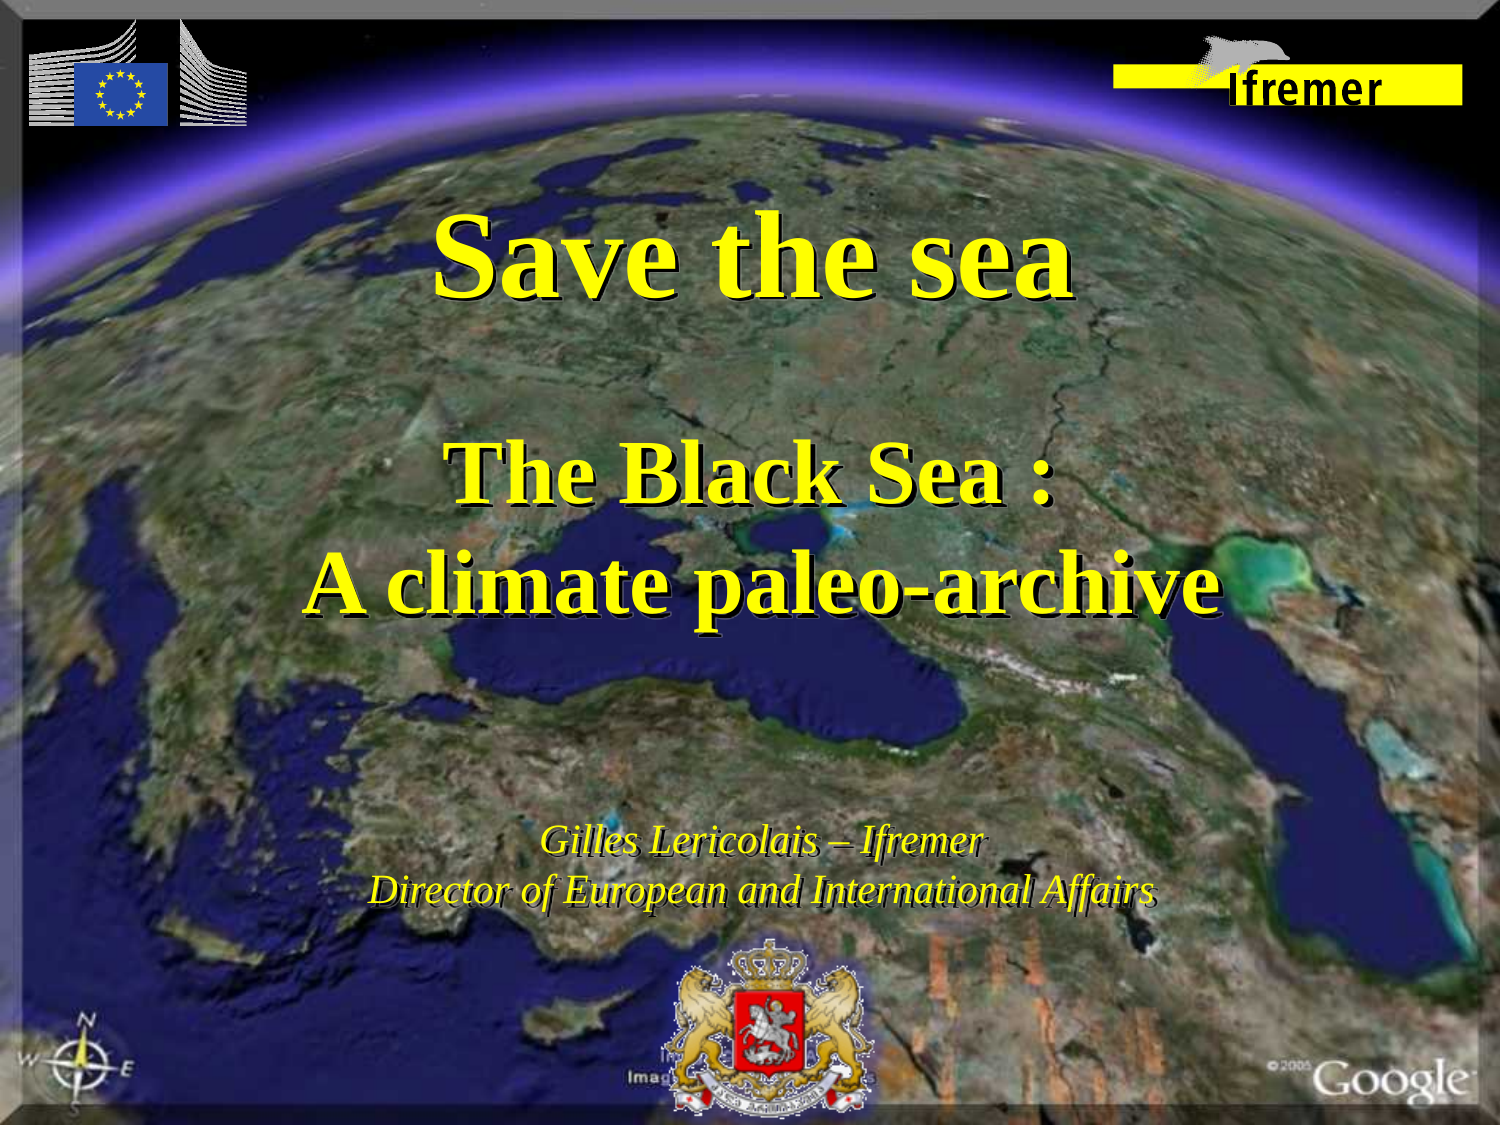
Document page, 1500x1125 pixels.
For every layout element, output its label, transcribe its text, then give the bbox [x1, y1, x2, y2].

picture [655, 928, 886, 1125]
picture [0, 0, 1500, 1125]
title Save the sea The Black Sea : A climate paleo-archive Gilles Lericolais – Ifremer Director of European and International Affairs [187, 243, 1337, 891]
